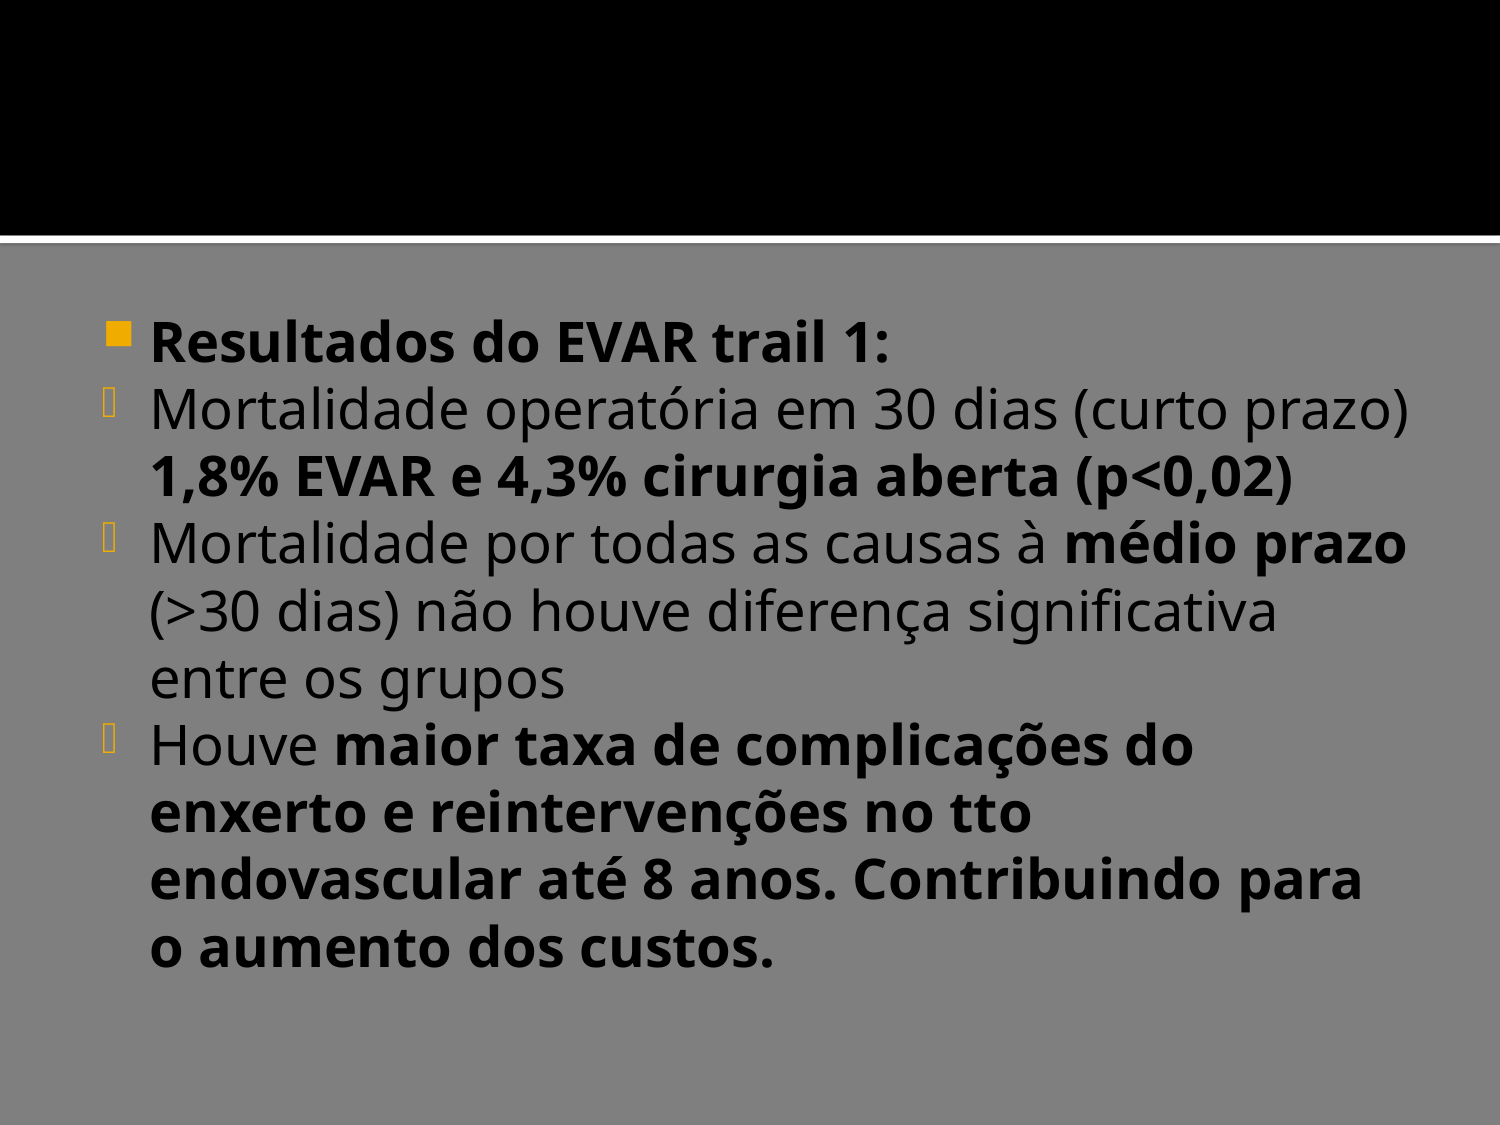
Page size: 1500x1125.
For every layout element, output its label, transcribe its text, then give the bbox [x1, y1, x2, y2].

list Resultados do EVAR trail 1: Mortalidade operatória em 30 dias (curto prazo) 1,8% EVAR e 4,3% cirurgia aberta (p<0,02) Mortalidade por todas as causas à médio prazo (>30 dias) não houve diferença significativa entre os grupos Houve maior taxa de complicações do enxerto e reintervenções no tto endovascular até 8 anos. Contribuindo para o aumento dos custos. [75, 291, 1425, 1050]
